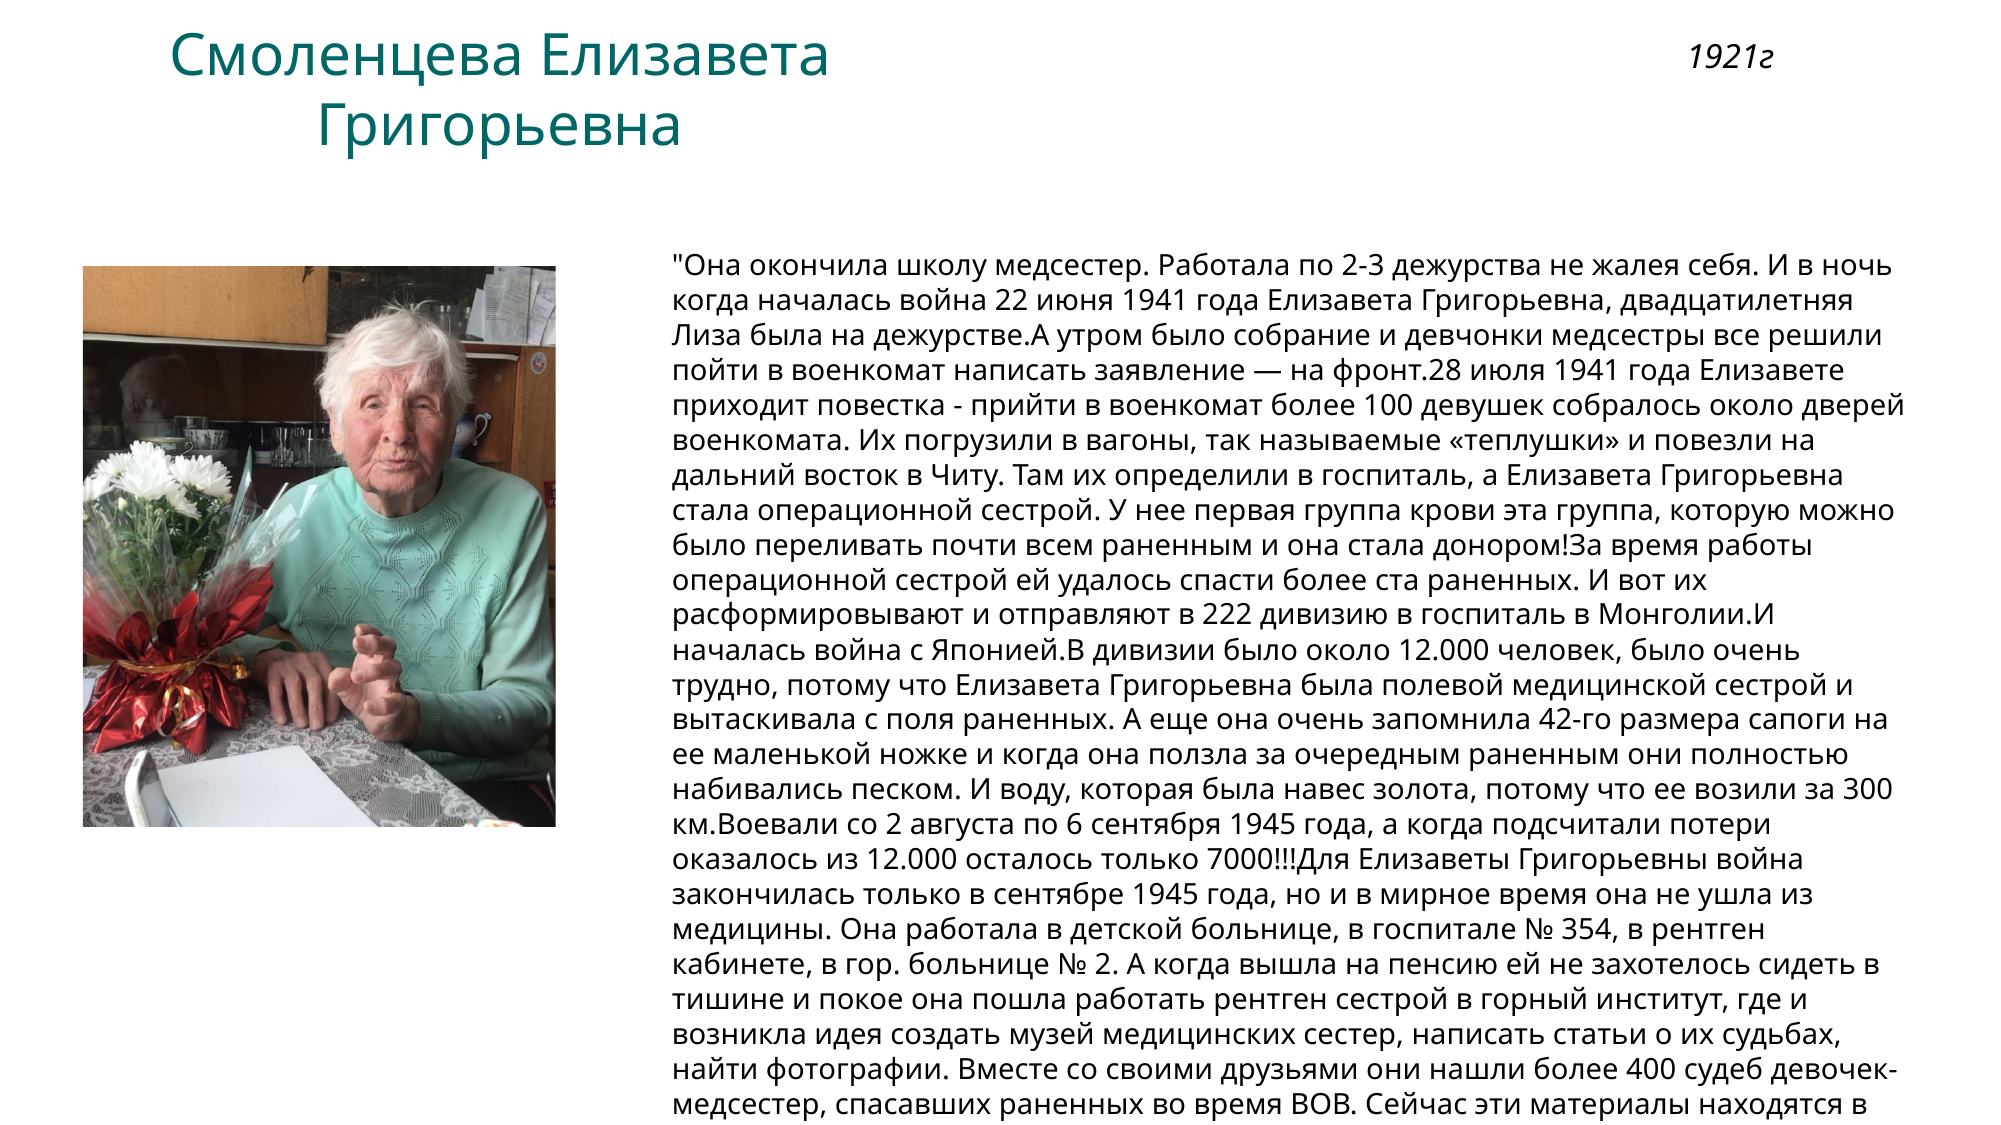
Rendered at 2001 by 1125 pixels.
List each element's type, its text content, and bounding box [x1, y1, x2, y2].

text_box 1921г [1671, 27, 1790, 83]
text_box "Она окончила школу медсестер. Работала по 2-3 дежурства не жалея себя. И в ночь когда началась война 22 июня 1941 года Елизавета Григорьевна, двадцатилетняя Лиза была на дежурстве.А утром было собрание и девчонки медсестры все решили пойти в военкомат написать заявление — на фронт.28 июля 1941 года Елизавете приходит повестка - прийти в военкомат более 100 девушек собралось около дверей военкомата. Их погрузили в вагоны, так называемые «теплушки» и повезли на дальний восток в Читу. Там их определили в госпиталь, а Елизавета Григорьевна стала операционной сестрой. У нее первая группа крови эта группа, которую можно было переливать почти всем раненным и она стала донором!За время работы операционной сестрой ей удалось спасти более ста раненных. И вот их расформировывают и отправляют в 222 дивизию в госпиталь в Монголии.И началась война с Японией.В дивизии было около 12.000 человек, было очень трудно, потому что Елизавета Григорьевна была полевой медицинской сестрой и вытаскивала с поля раненных. А еще она очень запомнила 42-го размера сапоги на ее маленькой ножке и когда она ползла за очередным раненным они полностью набивались песком. И воду, которая была навес золота, потому что ее возили за 300 км.Воевали со 2 августа по 6 сентября 1945 года, а когда подсчитали потери оказалось из 12.000 осталось только 7000!!!Для Елизаветы Григорьевны война закончилась только в сентябре 1945 года, но и в мирное время она не ушла из медицины. Она работала в детской больнице, в госпитале № 354, в рентген кабинете, в гор. больнице № 2. А когда вышла на пенсию ей не захотелось сидеть в тишине и покое она пошла работать рентген сестрой в горный институт, где и возникла идея создать музей медицинских сестер, написать статьи о их судьбах, найти фотографии. Вместе со своими друзьями они нашли более 400 судеб девочек-медсестер, спасавших раненных во время ВОВ. Сейчас эти материалы находятся в музее медицинском колледжа рядом с ее домом." [657, 238, 1925, 1125]
text_box Смоленцева Елизавета Григорьевна [0, 10, 1000, 165]
picture [82, 266, 556, 827]
